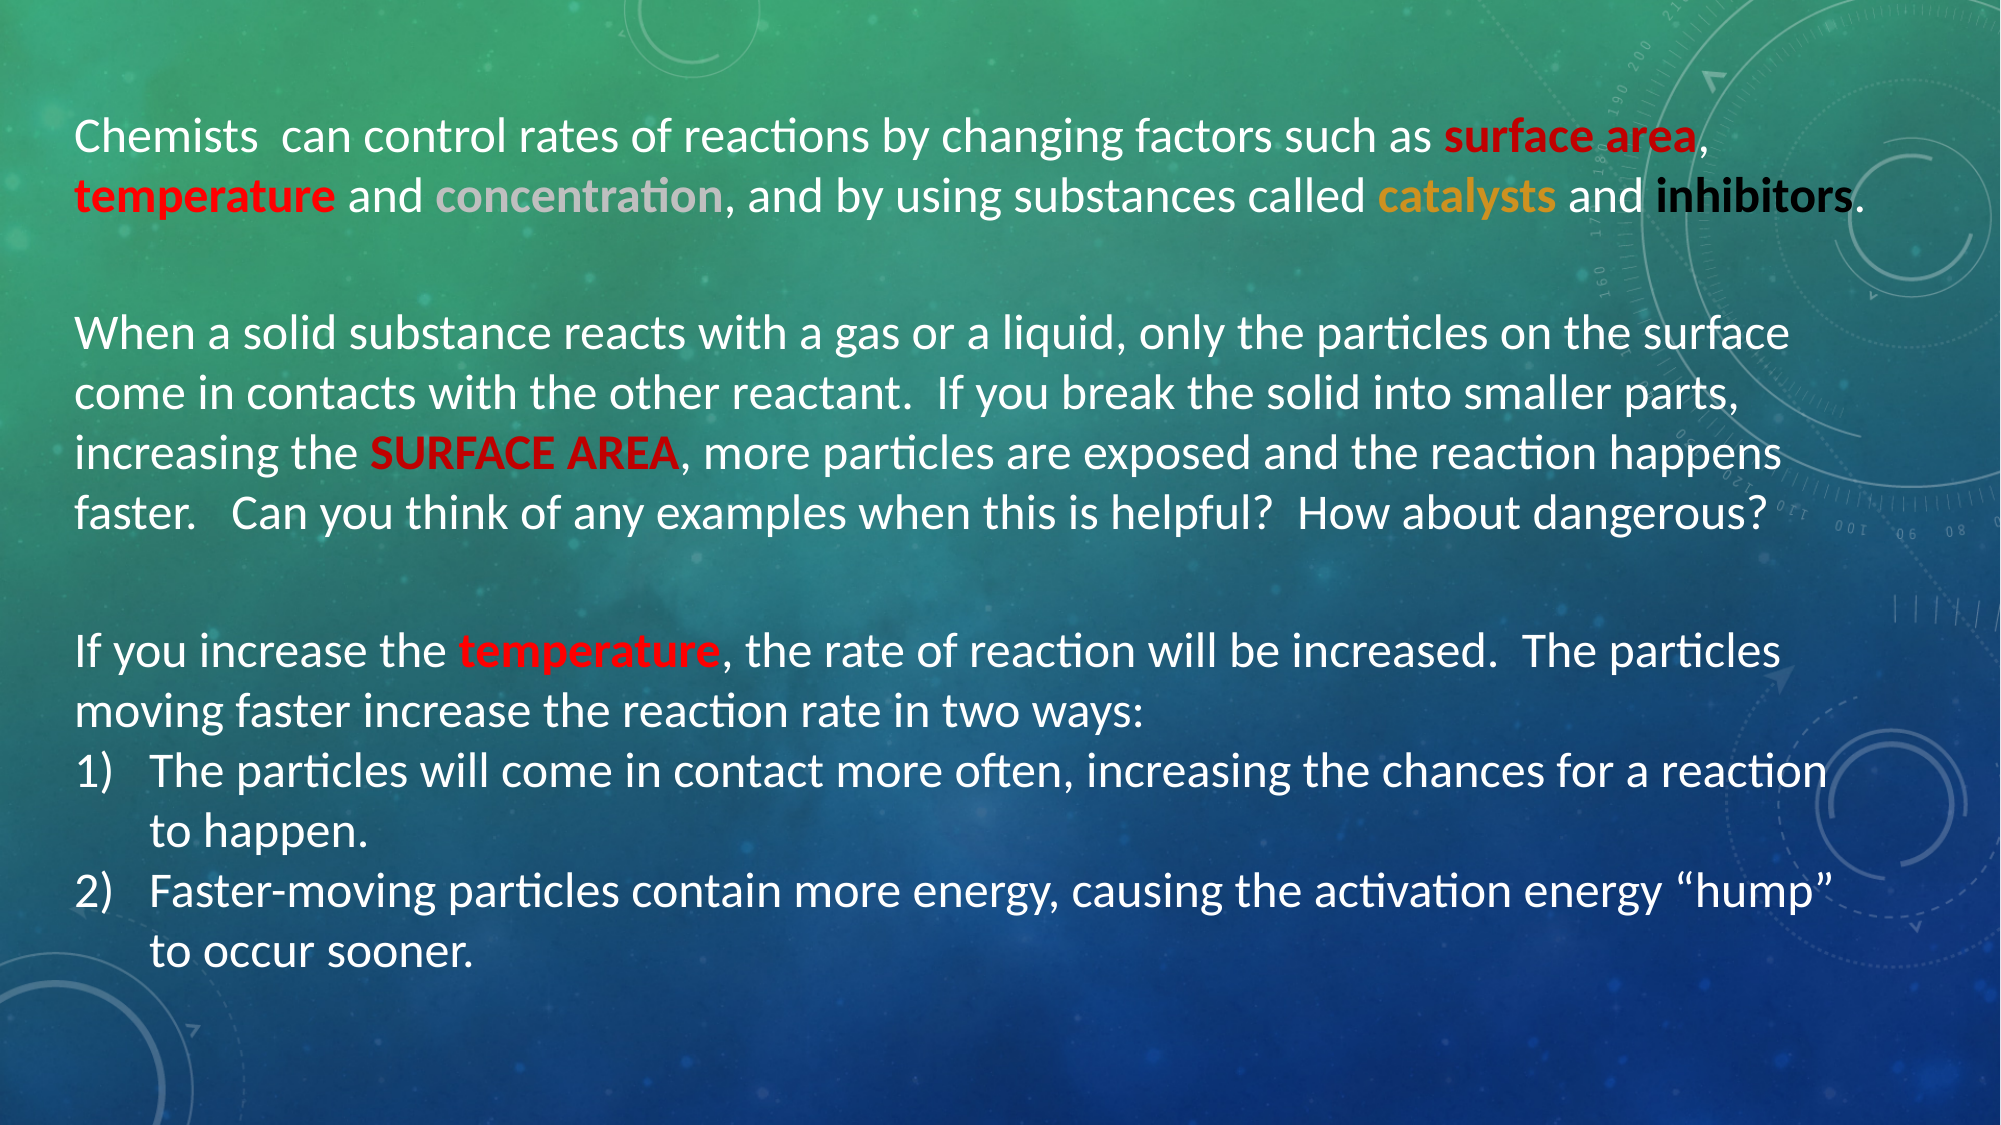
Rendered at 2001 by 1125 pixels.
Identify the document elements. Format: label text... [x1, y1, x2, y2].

text_box Chemists can control rates of reactions by changing factors such as surface area, temperature and concentration, and by using substances called catalysts and inhibitors. [59, 95, 1948, 231]
text_box When a solid substance reacts with a gas or a liquid, only the particles on the surface come in contacts with the other reactant. If you break the solid into smaller parts, increasing the SURFACE AREA, more particles are exposed and the reaction happens faster. Can you think of any examples when this is helpful? How about dangerous? [59, 292, 1912, 547]
text_box If you increase the temperature, the rate of reaction will be increased. The particles moving faster increase the reaction rate in two ways: The particles will come in contact more often, increasing the chances for a reaction to happen. Faster-moving particles contain more energy, causing the activation energy “hump” to occur sooner. [59, 609, 1865, 985]
picture [0, 0, 2001, 1125]
